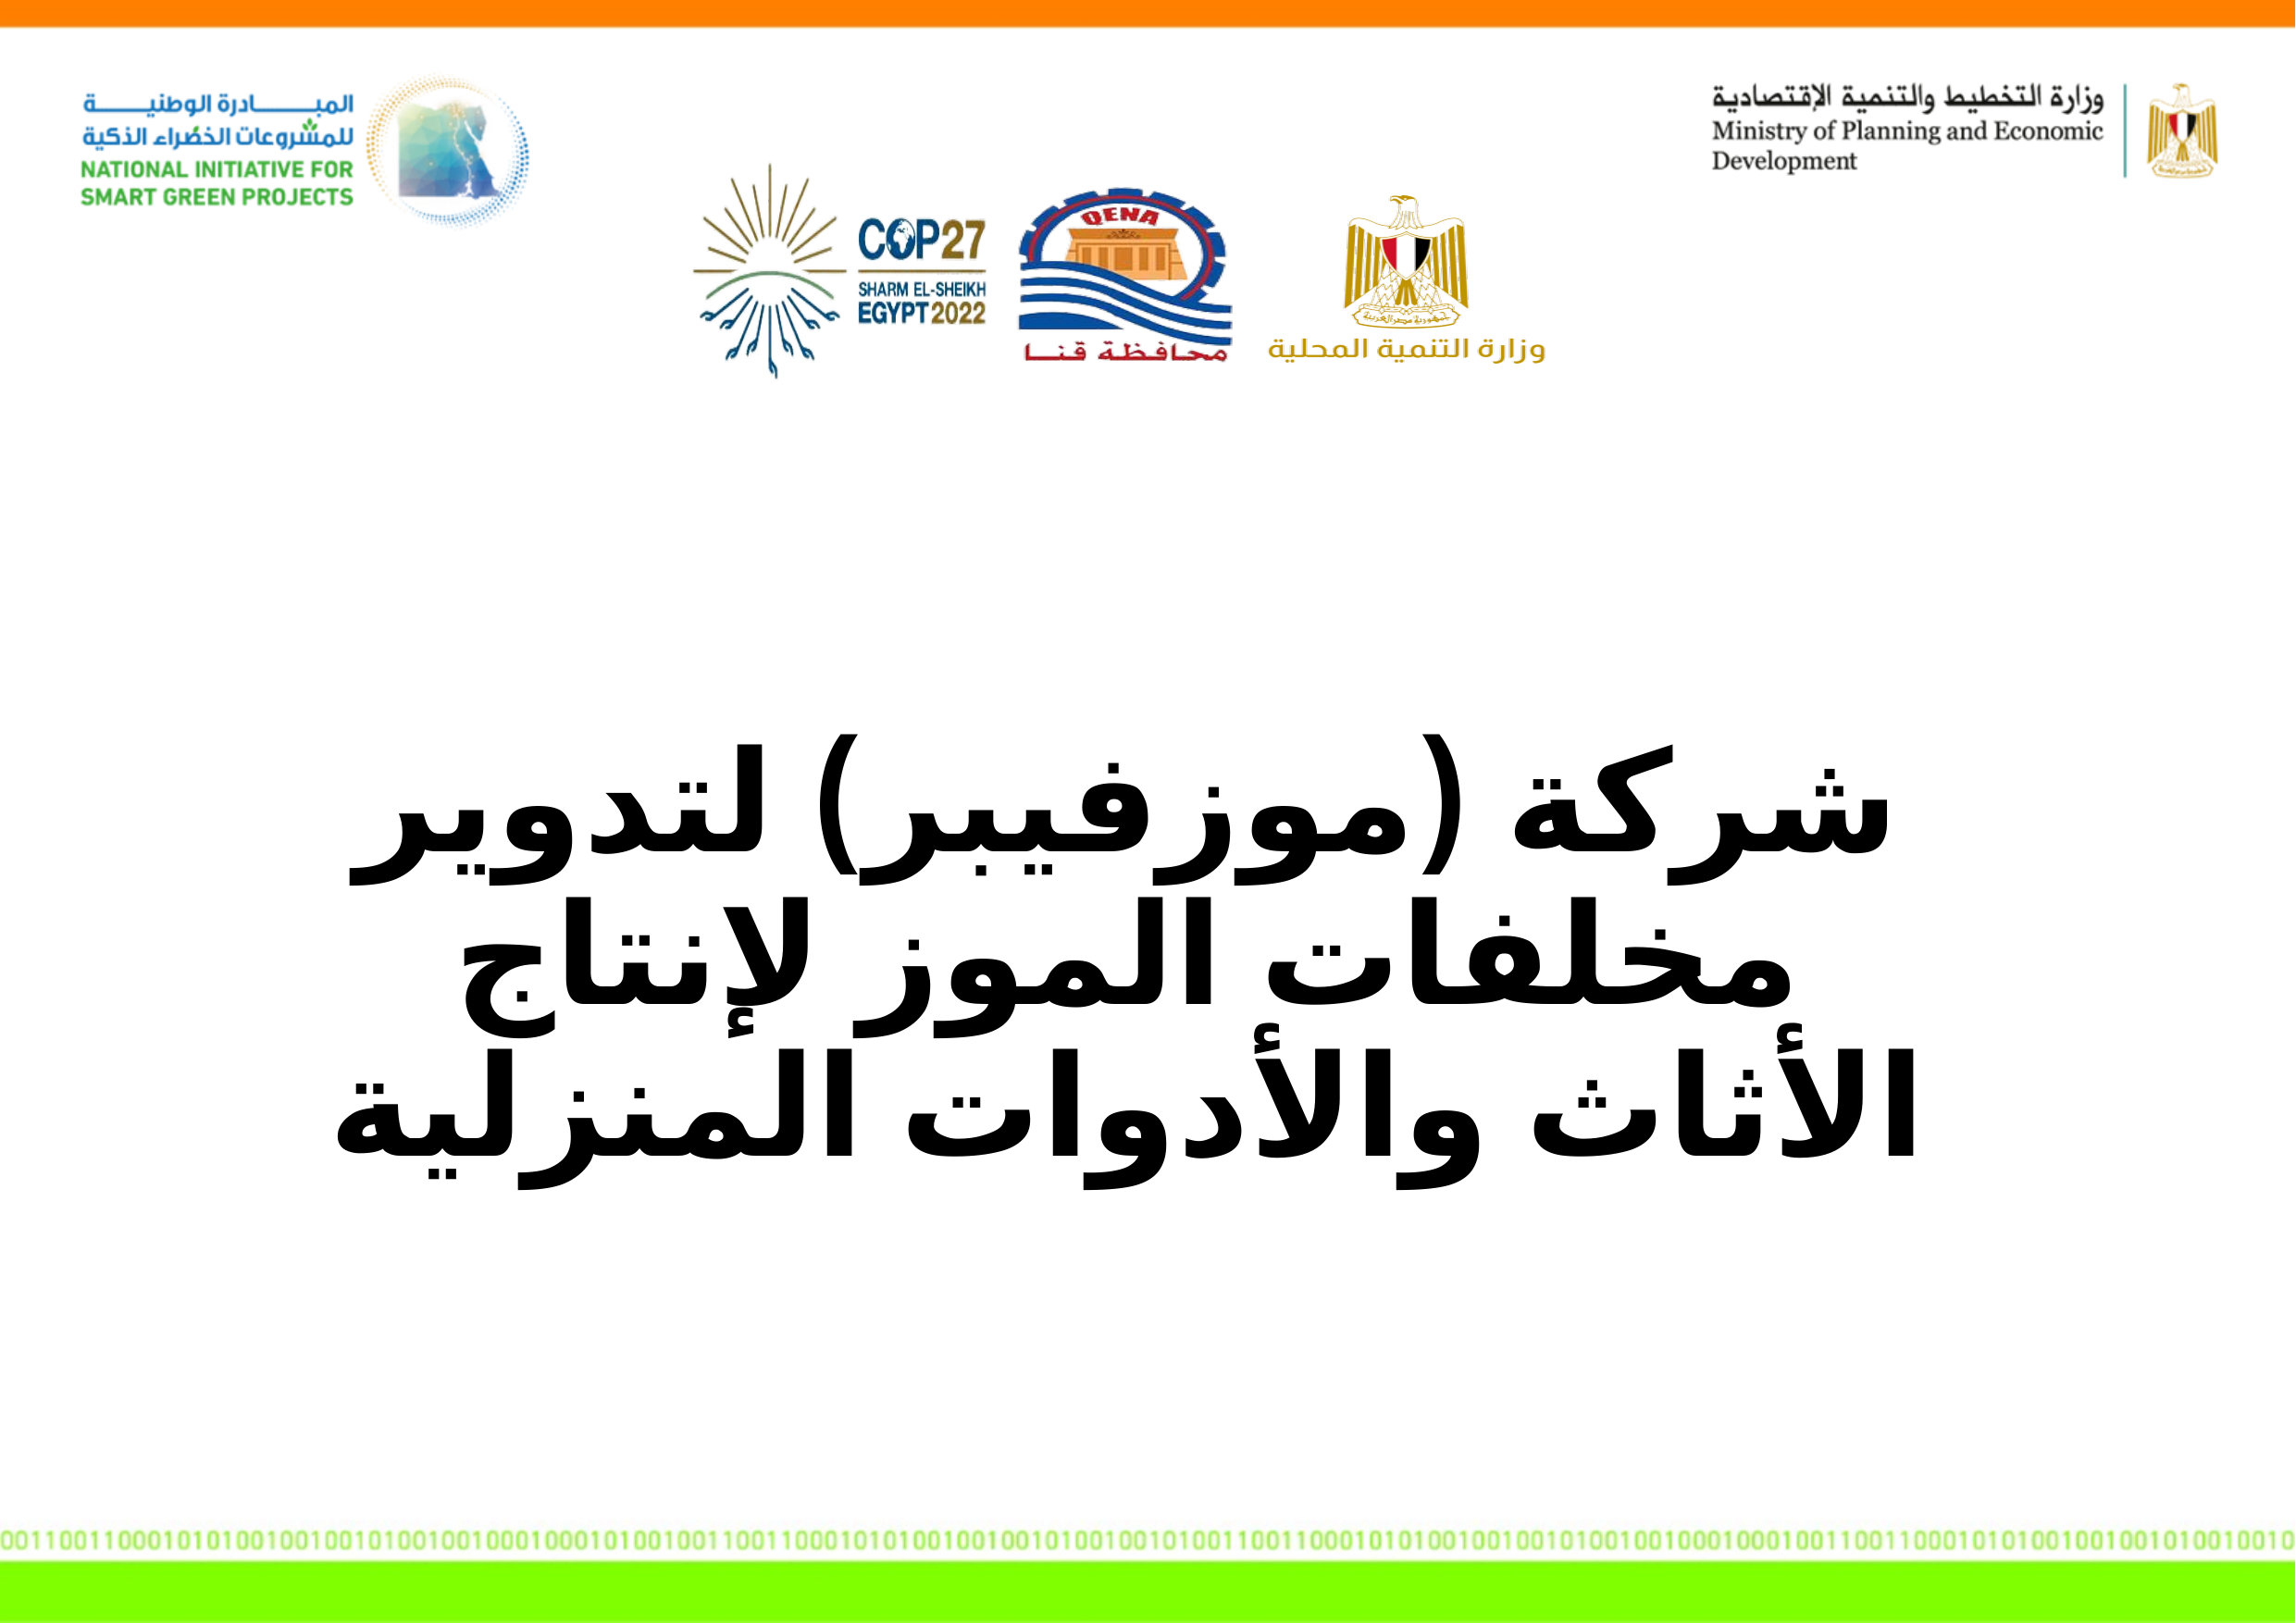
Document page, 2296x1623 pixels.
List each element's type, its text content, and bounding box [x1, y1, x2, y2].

picture [0, 0, 2296, 1623]
title شركة (موزفيبر) لتدوير مخلفات الموز لإنتاج الأثاث والأدوات المنزلية [267, 626, 1989, 1363]
